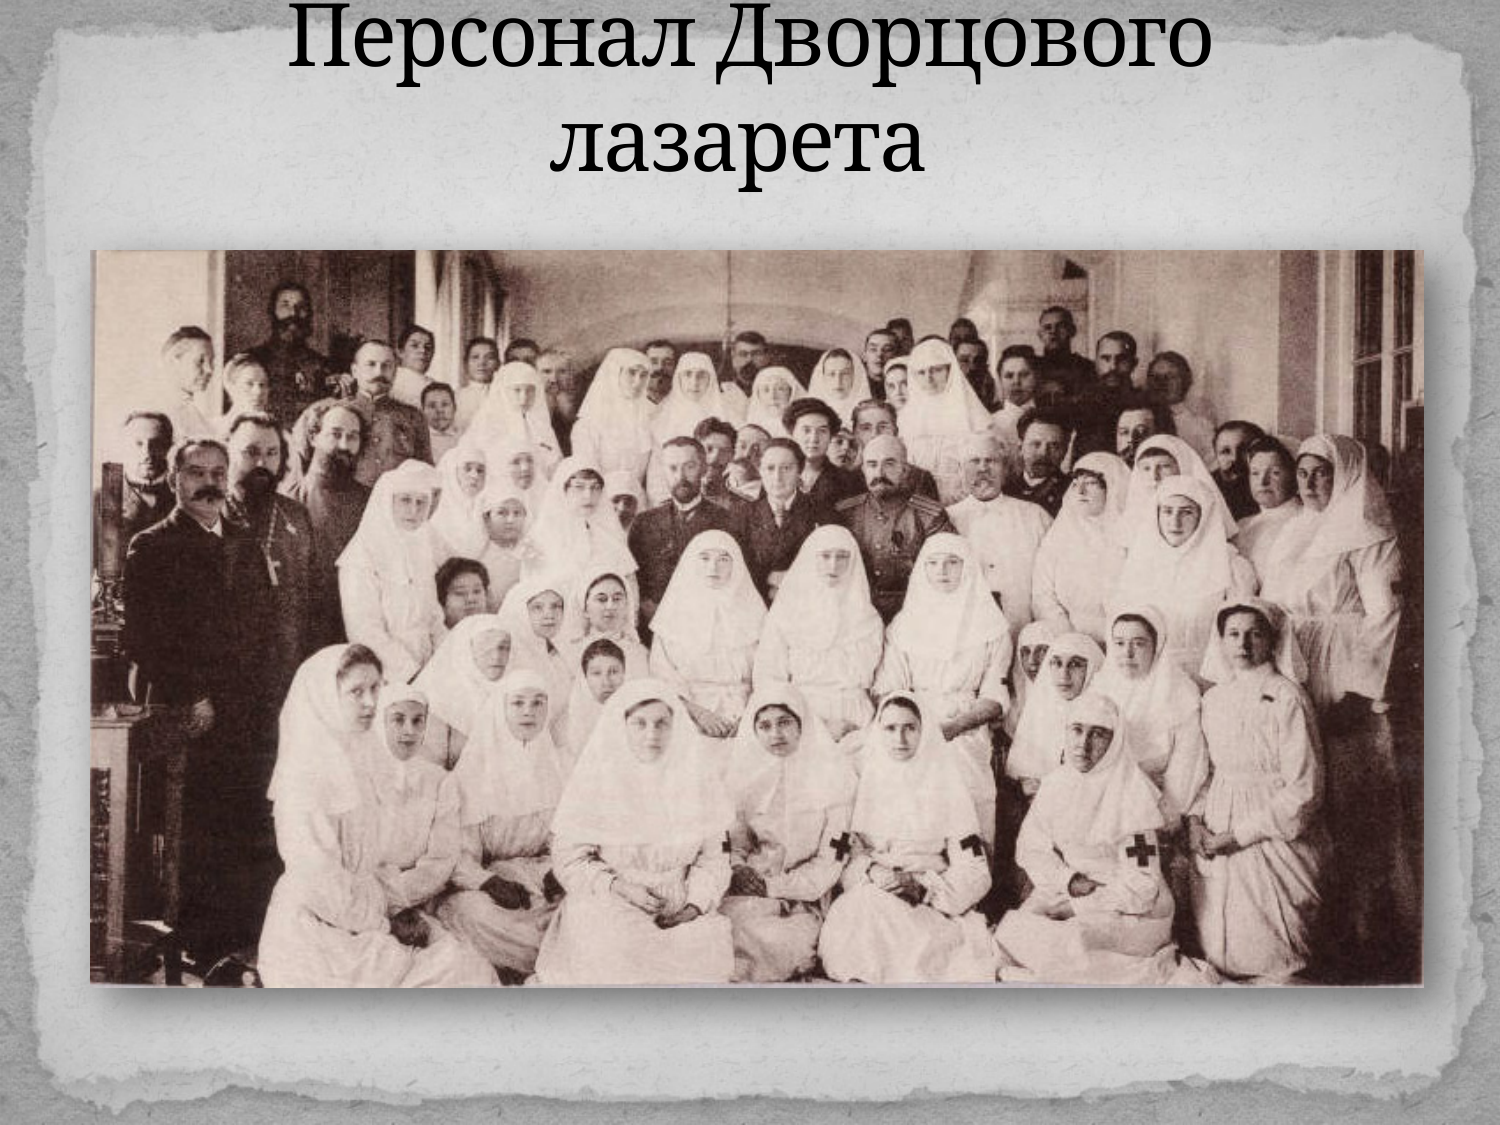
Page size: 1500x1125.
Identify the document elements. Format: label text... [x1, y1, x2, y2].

title Персонал Дворцового лазарета [74, 0, 1425, 197]
picture [90, 250, 1424, 988]
